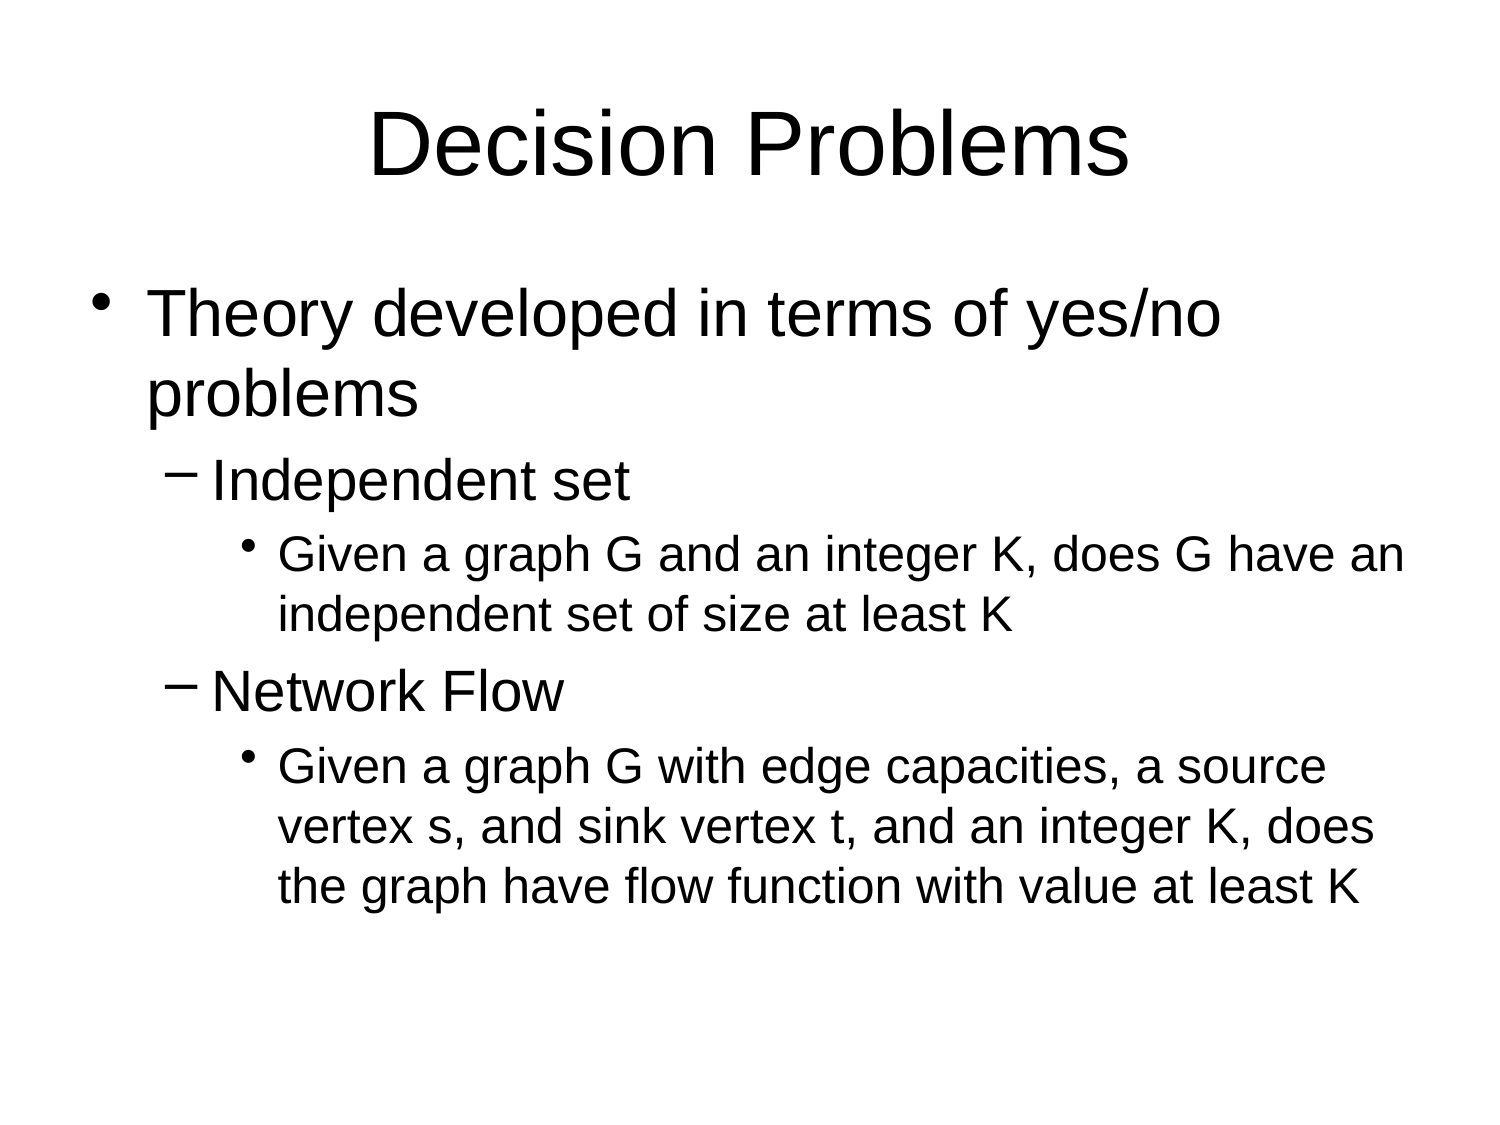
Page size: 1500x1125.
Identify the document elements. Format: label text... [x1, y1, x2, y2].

title Decision Problems [75, 45, 1425, 233]
list Theory developed in terms of yes/no problems Independent set Given a graph G and an integer K, does G have an independent set of size at least K Network Flow Given a graph G with edge capacities, a source vertex s, and sink vertex t, and an integer K, does the graph have flow function with value at least K [75, 262, 1425, 1005]
